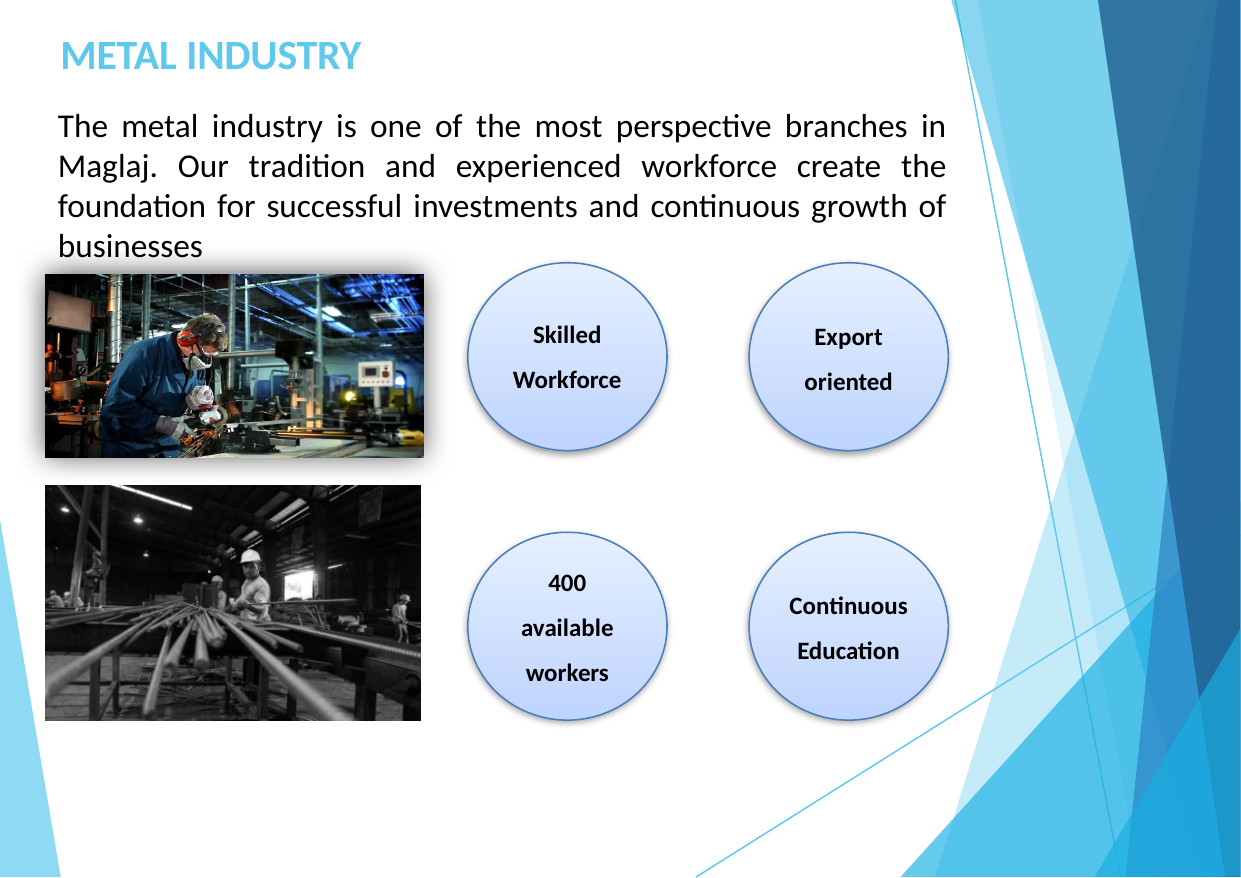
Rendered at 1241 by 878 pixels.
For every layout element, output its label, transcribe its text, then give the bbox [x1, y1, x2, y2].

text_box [467, 262, 668, 451]
picture [45, 274, 425, 458]
title METAL INDUSTRY [22, 28, 374, 79]
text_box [467, 531, 668, 742]
text_box The metal industry is one of the most perspective branches in Maglaj. Our tradition and experienced workforce create the foundation for successful investments and continuous growth of businesses [45, 98, 960, 271]
picture [45, 485, 422, 722]
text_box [748, 262, 949, 451]
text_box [748, 531, 949, 721]
